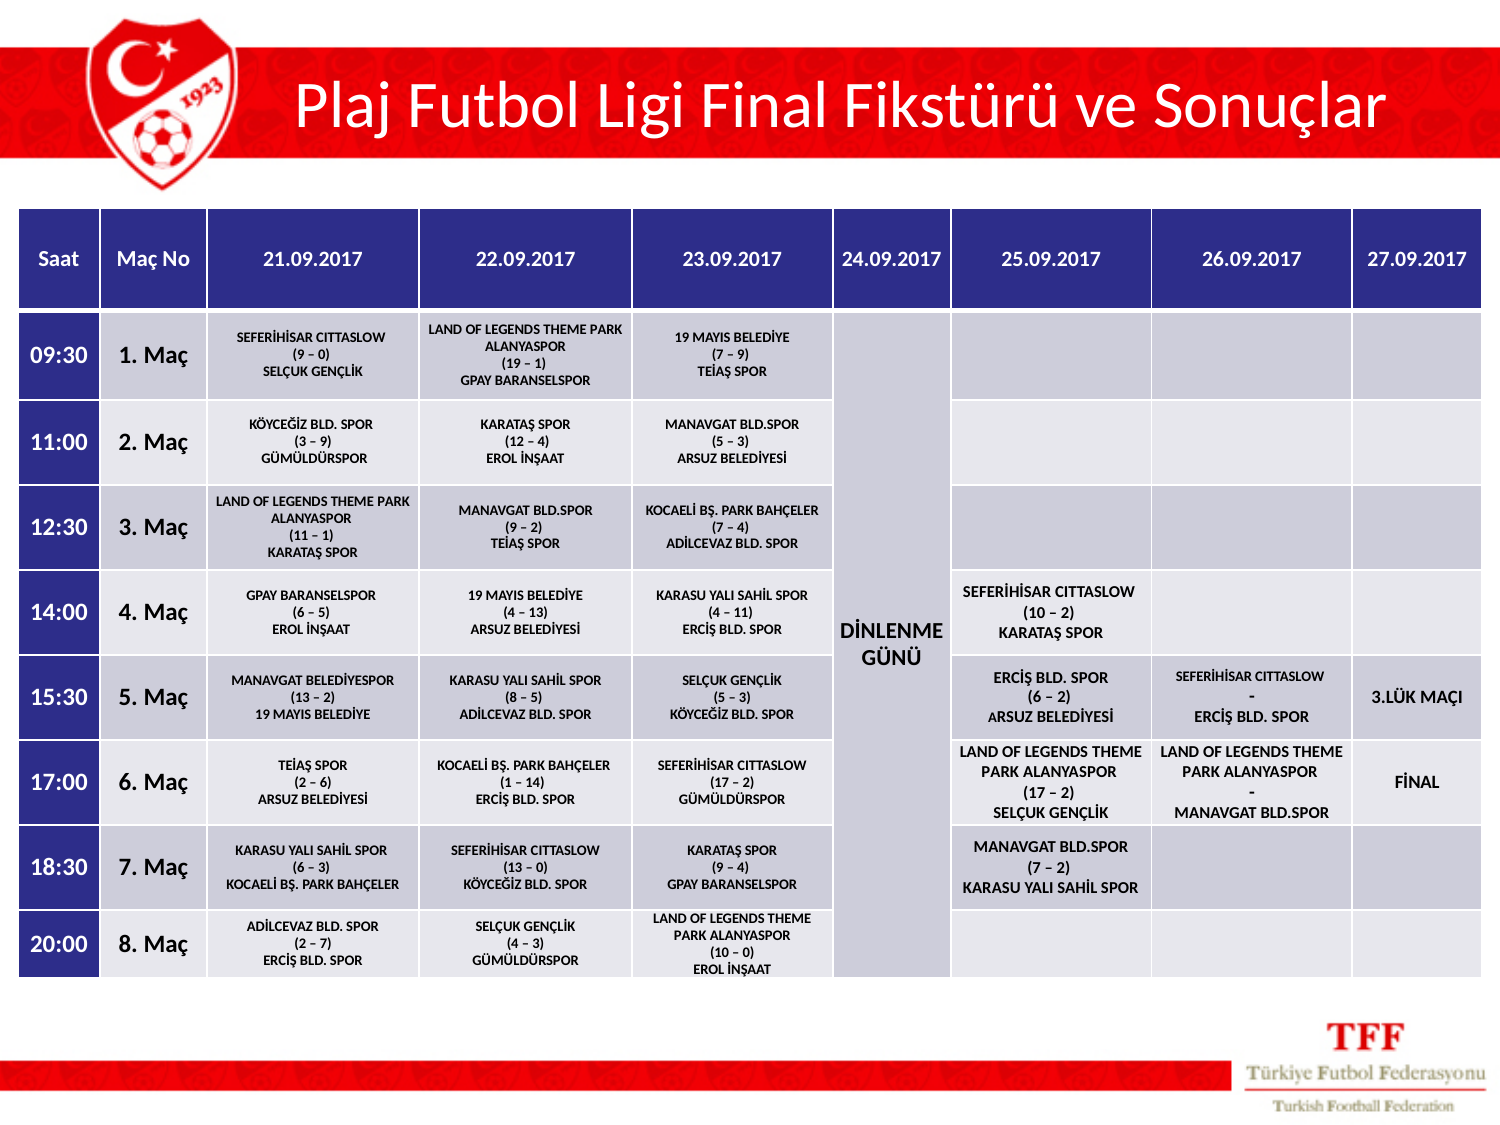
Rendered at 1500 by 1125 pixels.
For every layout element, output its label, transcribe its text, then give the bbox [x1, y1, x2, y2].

table_header 25.09.2017 [952, 209, 1151, 308]
picture [0, 0, 1500, 1125]
table_header Saat [19, 209, 99, 308]
table_cell SEFERİHİSAR CITTASLOW (10 – 2) KARATAŞ SPOR [952, 571, 1151, 654]
table_cell [1353, 401, 1481, 484]
table_header 24.09.2017 [834, 209, 950, 308]
table_cell [1152, 911, 1351, 977]
table_cell MANAVGAT BELEDİYESPOR (13 – 2) 19 MAYIS BELEDİYE [208, 656, 418, 739]
table_cell KOCAELİ BŞ. PARK BAHÇELER (7 – 4) ADİLCEVAZ BLD. SPOR [633, 486, 832, 569]
table_cell 6. Maç [101, 741, 206, 824]
table_cell [1152, 571, 1351, 654]
table_cell 09:30 [19, 313, 99, 399]
table_cell 7. Maç [101, 826, 206, 909]
table_cell SEFERİHİSAR CITTASLOW (13 – 0) KÖYCEĞİZ BLD. SPOR [420, 826, 631, 909]
table_cell LAND OF LEGENDS THEME PARK ALANYASPOR (17 – 2) SELÇUK GENÇLİK [952, 741, 1151, 824]
table_cell SELÇUK GENÇLİK (5 – 3) KÖYCEĞİZ BLD. SPOR [633, 656, 832, 739]
table_cell ADİLCEVAZ BLD. SPOR (2 – 7) ERCİŞ BLD. SPOR [208, 911, 418, 977]
table_cell DİNLENME GÜNÜ [834, 313, 950, 977]
table_cell ERCİŞ BLD. SPOR (6 – 2) ARSUZ BELEDİYESİ [952, 656, 1151, 739]
table_cell KARATAŞ SPOR (9 – 4) GPAY BARANSELSPOR [633, 826, 832, 909]
table_cell [1152, 826, 1351, 909]
table_cell 1. Maç [101, 313, 206, 399]
table_cell 8. Maç [101, 911, 206, 977]
table_cell 18:30 [19, 826, 99, 909]
table_cell LAND OF LEGENDS THEME PARK ALANYASPOR (19 – 1) GPAY BARANSELSPOR [420, 313, 631, 399]
table_cell 2. Maç [101, 401, 206, 484]
table_cell 12:30 [19, 486, 99, 569]
table_cell 4. Maç [101, 571, 206, 654]
table_cell KARASU YALI SAHİL SPOR (8 – 5) ADİLCEVAZ BLD. SPOR [420, 656, 631, 739]
table_cell MANAVGAT BLD.SPOR (5 – 3) ARSUZ BELEDİYESİ [633, 401, 832, 484]
table_cell LAND OF LEGENDS THEME PARK ALANYASPOR (10 – 0) EROL İNŞAAT [633, 911, 832, 977]
table_cell [1152, 313, 1351, 399]
table_cell [952, 486, 1151, 569]
table_header 27.09.2017 [1353, 209, 1481, 308]
table_cell KOCAELİ BŞ. PARK BAHÇELER (1 – 14) ERCİŞ BLD. SPOR [420, 741, 631, 824]
table_cell KARATAŞ SPOR (12 – 4) EROL İNŞAAT [420, 401, 631, 484]
table_cell SEFERİHİSAR CITTASLOW (17 – 2) GÜMÜLDÜRSPOR [633, 741, 832, 824]
title Plaj Futbol Ligi Final Fikstürü ve Sonuçlar [159, 7, 1500, 196]
table_cell 11:00 [19, 401, 99, 484]
table_cell [952, 313, 1151, 399]
table_cell SEFERİHİSAR CITTASLOW - ERCİŞ BLD. SPOR [1152, 656, 1351, 739]
table_cell 20:00 [19, 911, 99, 977]
table_cell 3. Maç [101, 486, 206, 569]
table_cell SEFERİHİSAR CITTASLOW (9 – 0) SELÇUK GENÇLİK [208, 313, 418, 399]
table_cell LAND OF LEGENDS THEME PARK ALANYASPOR - MANAVGAT BLD.SPOR [1152, 741, 1351, 824]
table_cell 5. Maç [101, 656, 206, 739]
table_cell 14:00 [19, 571, 99, 654]
table_cell [952, 401, 1151, 484]
table_cell [1353, 313, 1481, 399]
table_cell 19 MAYIS BELEDİYE (4 – 13) ARSUZ BELEDİYESİ [420, 571, 631, 654]
table_cell 19 MAYIS BELEDİYE (7 – 9) TEİAŞ SPOR [633, 313, 832, 399]
table_cell [1353, 911, 1481, 977]
table_cell [1152, 486, 1351, 569]
table_cell [1353, 571, 1481, 654]
table_header Maç No [101, 209, 206, 308]
table_header 26.09.2017 [1152, 209, 1351, 308]
table_header 22.09.2017 [420, 209, 631, 308]
table_cell [1353, 826, 1481, 909]
table_cell MANAVGAT BLD.SPOR (7 – 2) KARASU YALI SAHİL SPOR [952, 826, 1151, 909]
table_cell MANAVGAT BLD.SPOR (9 – 2) TEİAŞ SPOR [420, 486, 631, 569]
table_cell TEİAŞ SPOR (2 – 6) ARSUZ BELEDİYESİ [208, 741, 418, 824]
table_header 21.09.2017 [208, 209, 418, 308]
table_header 23.09.2017 [633, 209, 832, 308]
table_cell LAND OF LEGENDS THEME PARK ALANYASPOR (11 – 1) KARATAŞ SPOR [208, 486, 418, 569]
table_cell [1353, 486, 1481, 569]
table_cell SELÇUK GENÇLİK (4 – 3) GÜMÜLDÜRSPOR [420, 911, 631, 977]
table_cell 15:30 [19, 656, 99, 739]
table_cell KARASU YALI SAHİL SPOR (4 – 11) ERCİŞ BLD. SPOR [633, 571, 832, 654]
table_cell [952, 911, 1151, 977]
table_cell KARASU YALI SAHİL SPOR (6 – 3) KOCAELİ BŞ. PARK BAHÇELER [208, 826, 418, 909]
table_cell 3.LÜK MAÇI [1353, 656, 1481, 739]
table_cell 17:00 [19, 741, 99, 824]
table_cell [1152, 401, 1351, 484]
table_cell GPAY BARANSELSPOR (6 – 5) EROL İNŞAAT [208, 571, 418, 654]
table_cell KÖYCEĞİZ BLD. SPOR (3 – 9) GÜMÜLDÜRSPOR [208, 401, 418, 484]
table_cell FİNAL [1353, 741, 1481, 824]
